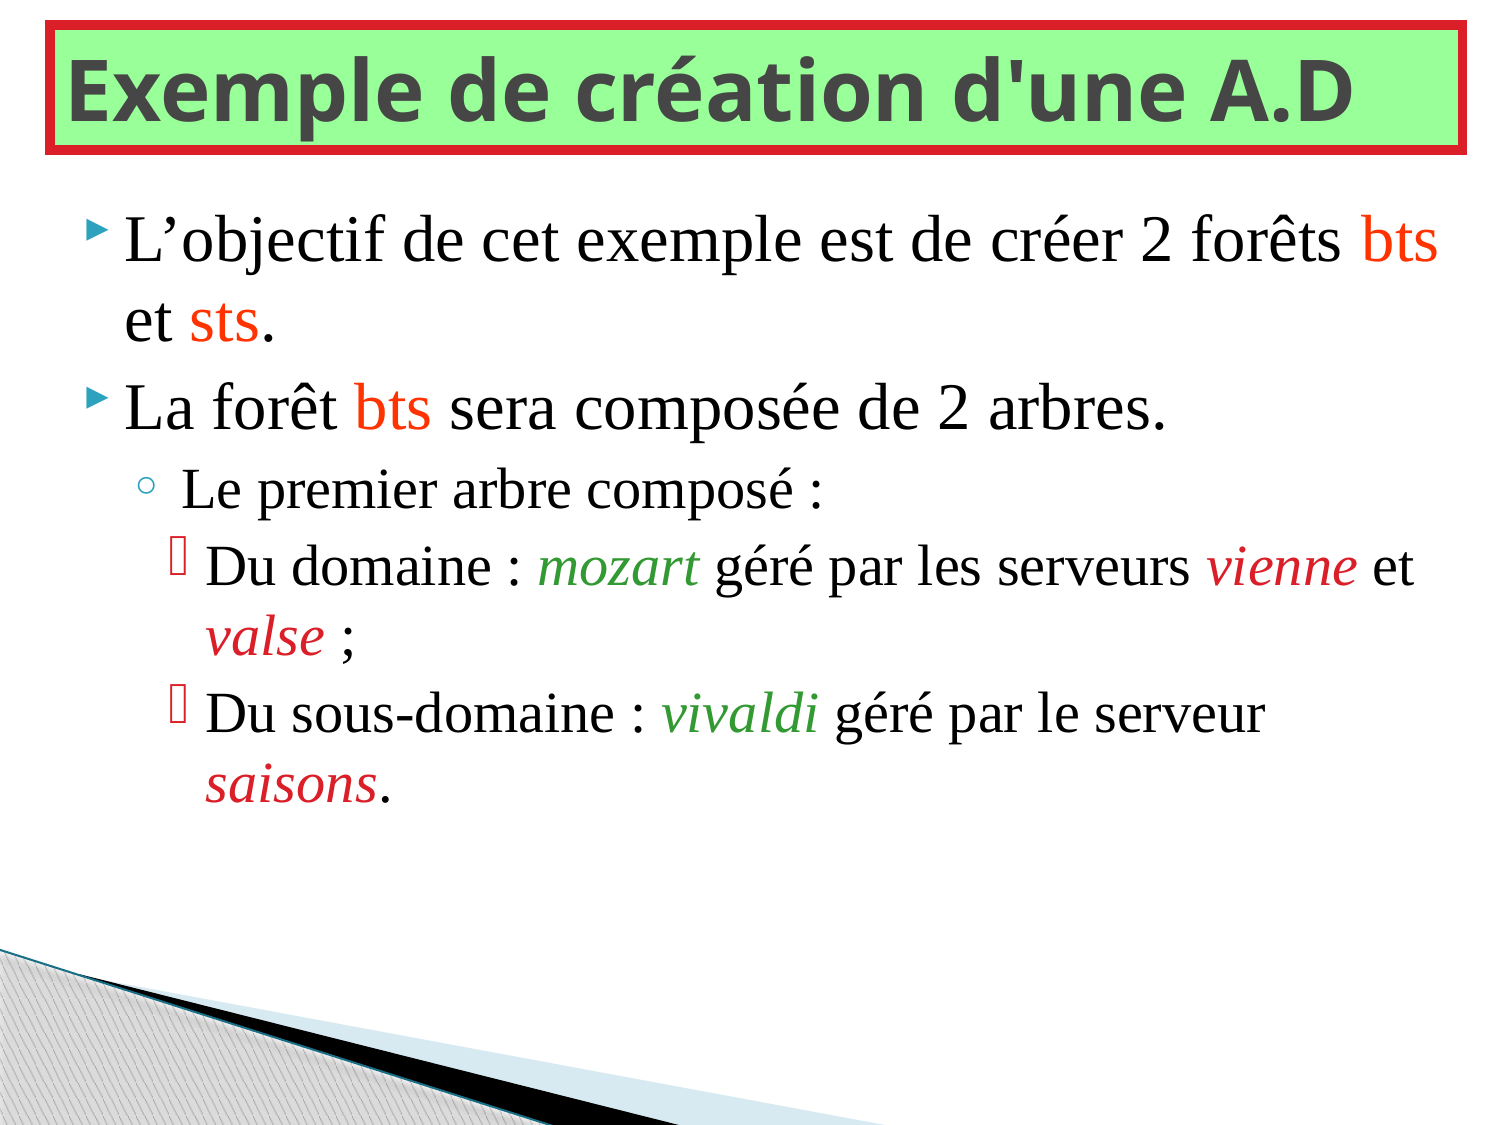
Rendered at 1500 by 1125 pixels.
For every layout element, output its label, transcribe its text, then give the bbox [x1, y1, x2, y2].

list L’objectif de cet exemple est de créer 2 forêts bts et sts. La forêt bts sera composée de 2 arbres. Le premier arbre composé : Du domaine : mozart géré par les serveurs vienne et valse ; Du sous-domaine : vivaldi géré par le serveur saisons. [50, 187, 1463, 870]
title Exemple de création d'une A.D [50, 24, 1463, 150]
